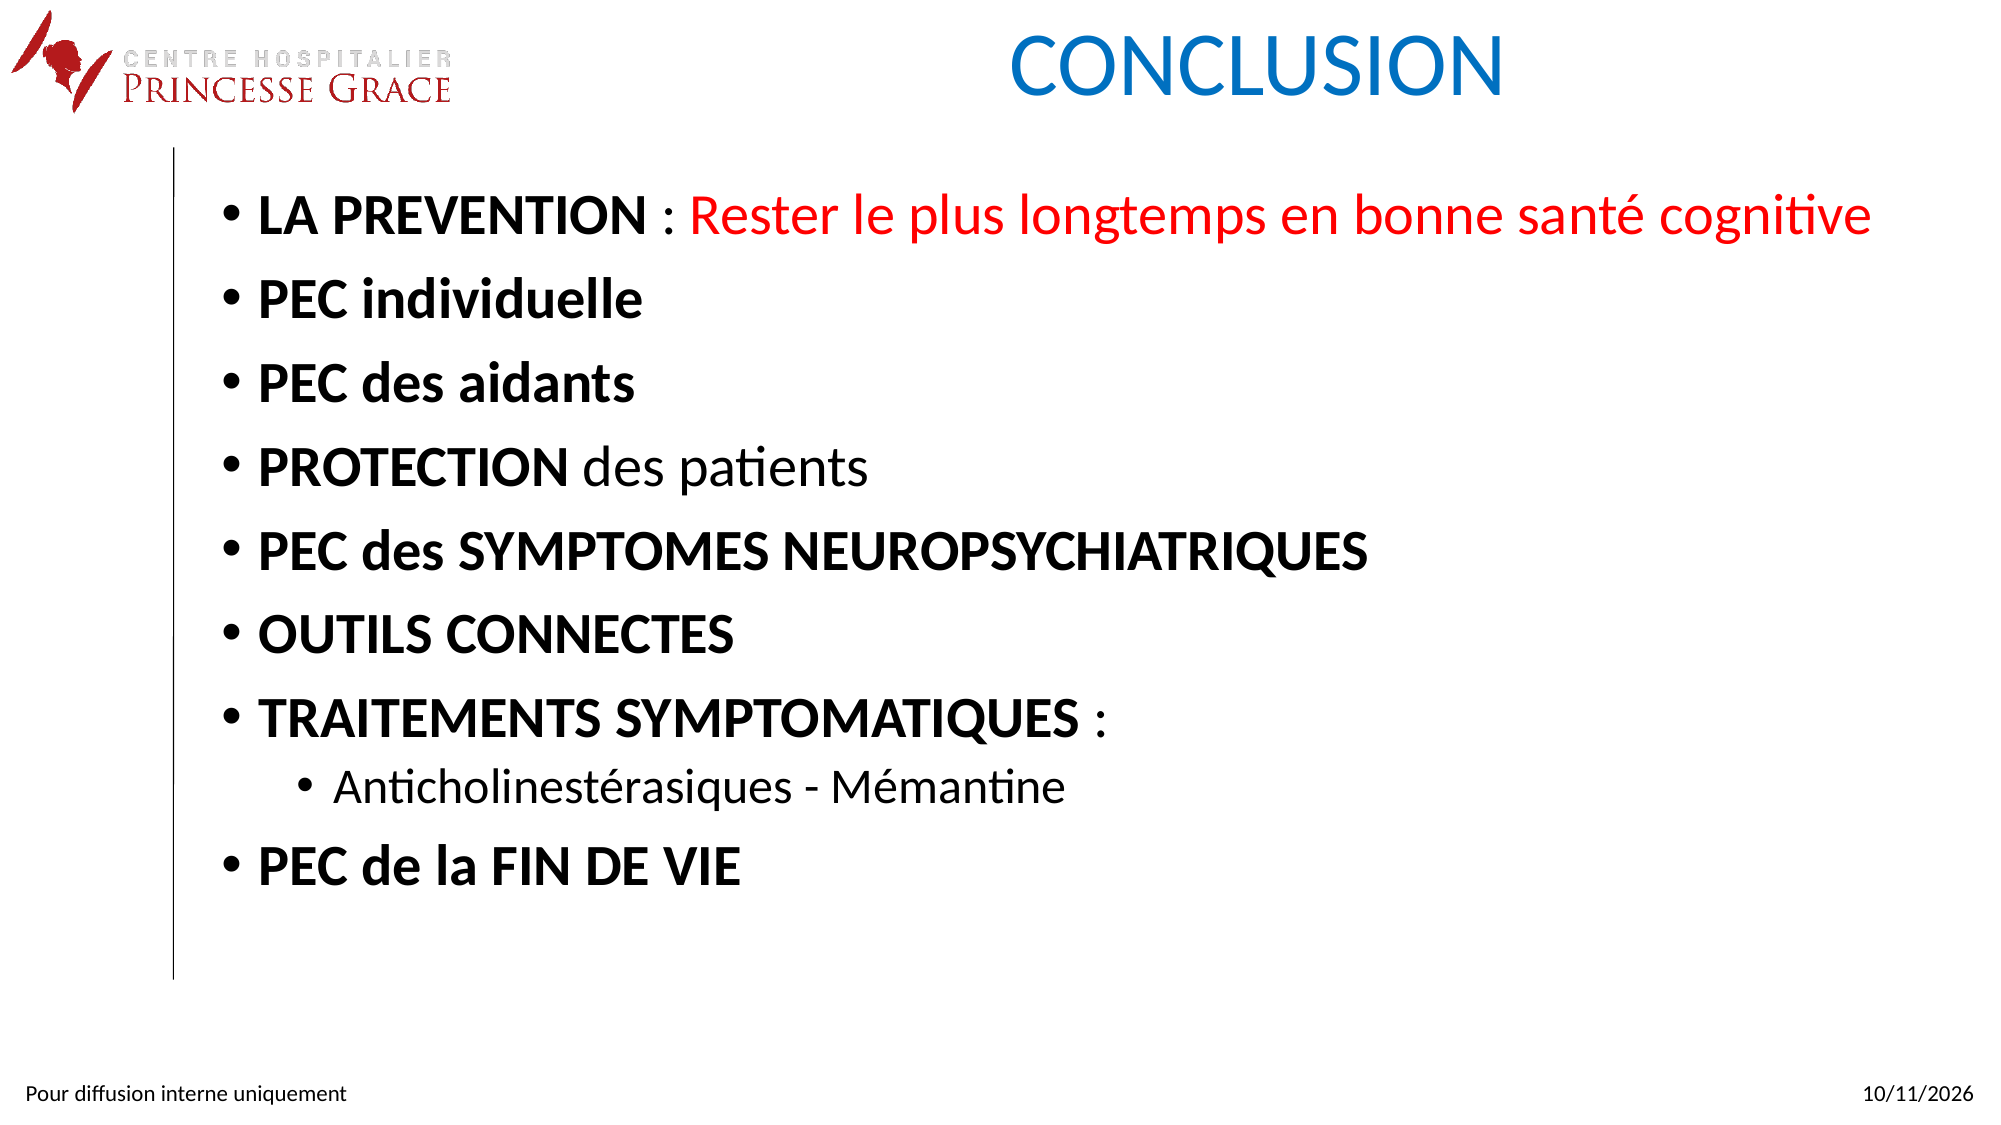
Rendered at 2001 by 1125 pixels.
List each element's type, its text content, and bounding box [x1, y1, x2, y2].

footer Pour diffusion interne uniquement [10, 1053, 686, 1114]
list LA PREVENTION : Rester le plus longtemps en bonne santé cognitive PEC individuelle PEC des aidants PROTECTION des patients PEC des SYMPTOMES NEUROPSYCHIATRIQUES OUTILS CONNECTES TRAITEMENTS SYMPTOMATIQUES : Anticholinestérasiques - Mémantine PEC de la FIN DE VIE [206, 177, 1979, 1004]
title CONCLUSION [526, 8, 1990, 120]
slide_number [1539, 1053, 1990, 1114]
picture [8, 8, 452, 114]
